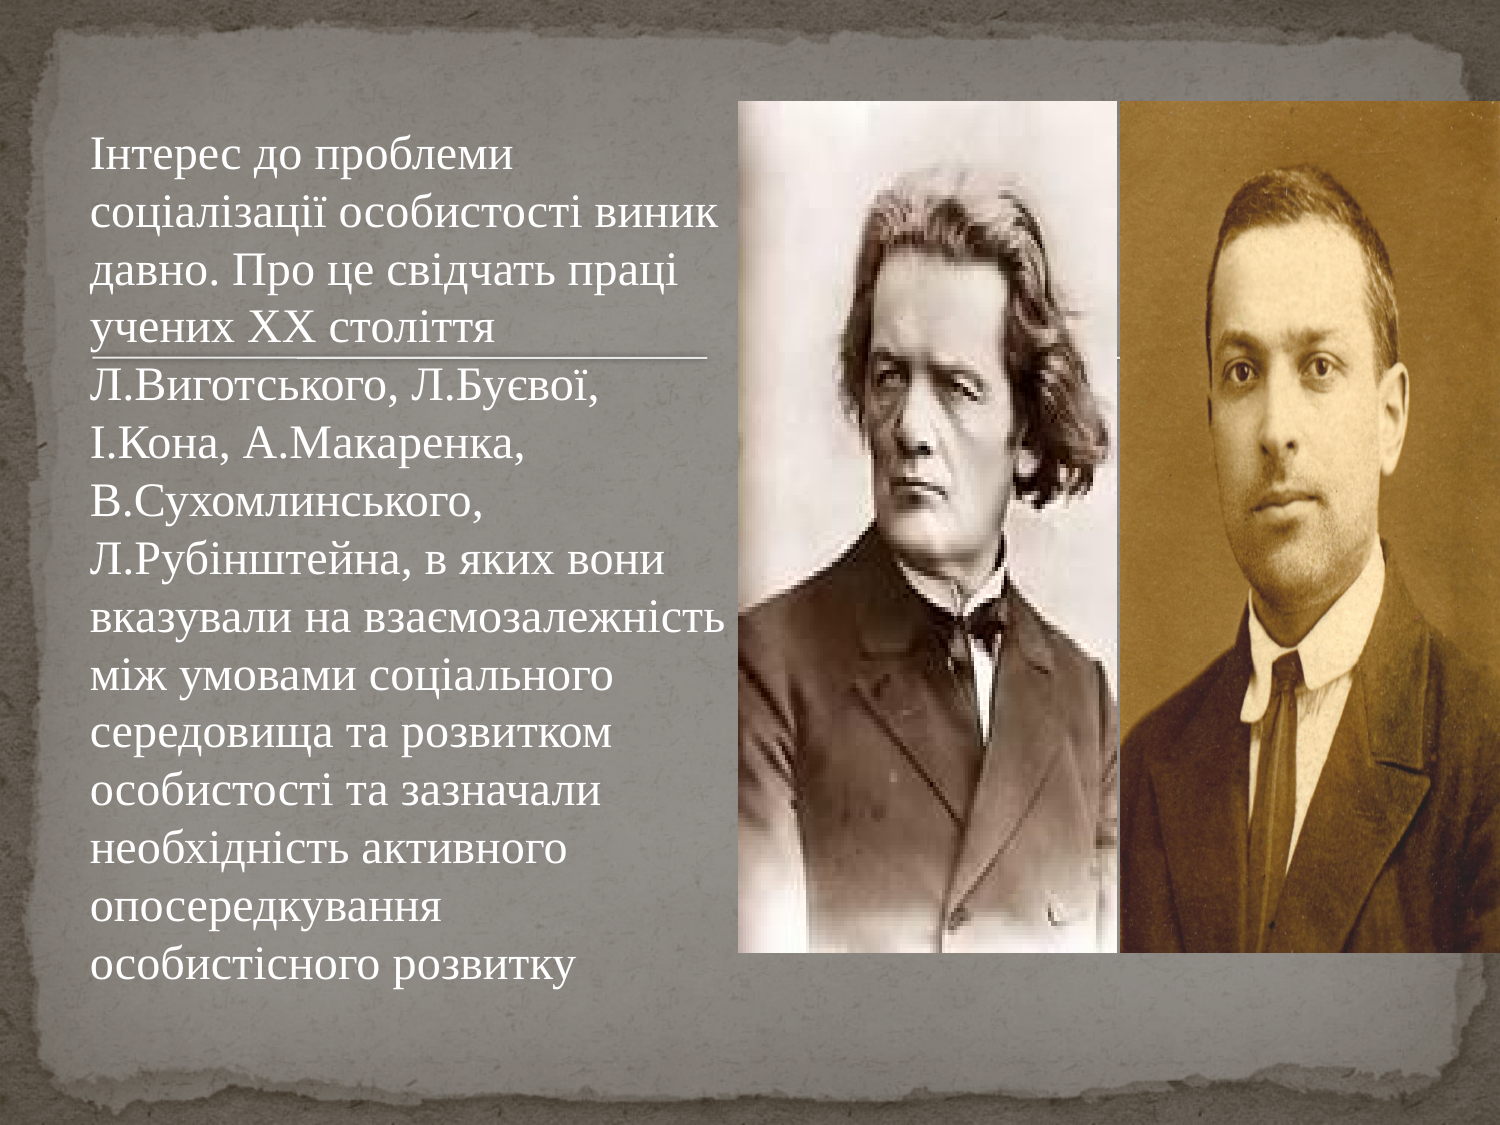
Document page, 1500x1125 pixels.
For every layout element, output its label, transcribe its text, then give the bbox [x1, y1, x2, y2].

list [737, 101, 1117, 953]
list Інтерес до проблеми соціалізації особистості виник давно. Про це свідчать праці учених ХХ століття Л.Виготського, Л.Буєвої, І.Кона, А.Макаренка, В.Сухомлинського, Л.Рубінштейна, в яких вони вказували на взаємозалежність між умовами соціального середовища та розвитком особистості та зазначали необхідність активного опосередкування особистісного розвитку [75, 113, 750, 1005]
picture [1120, 101, 1500, 954]
